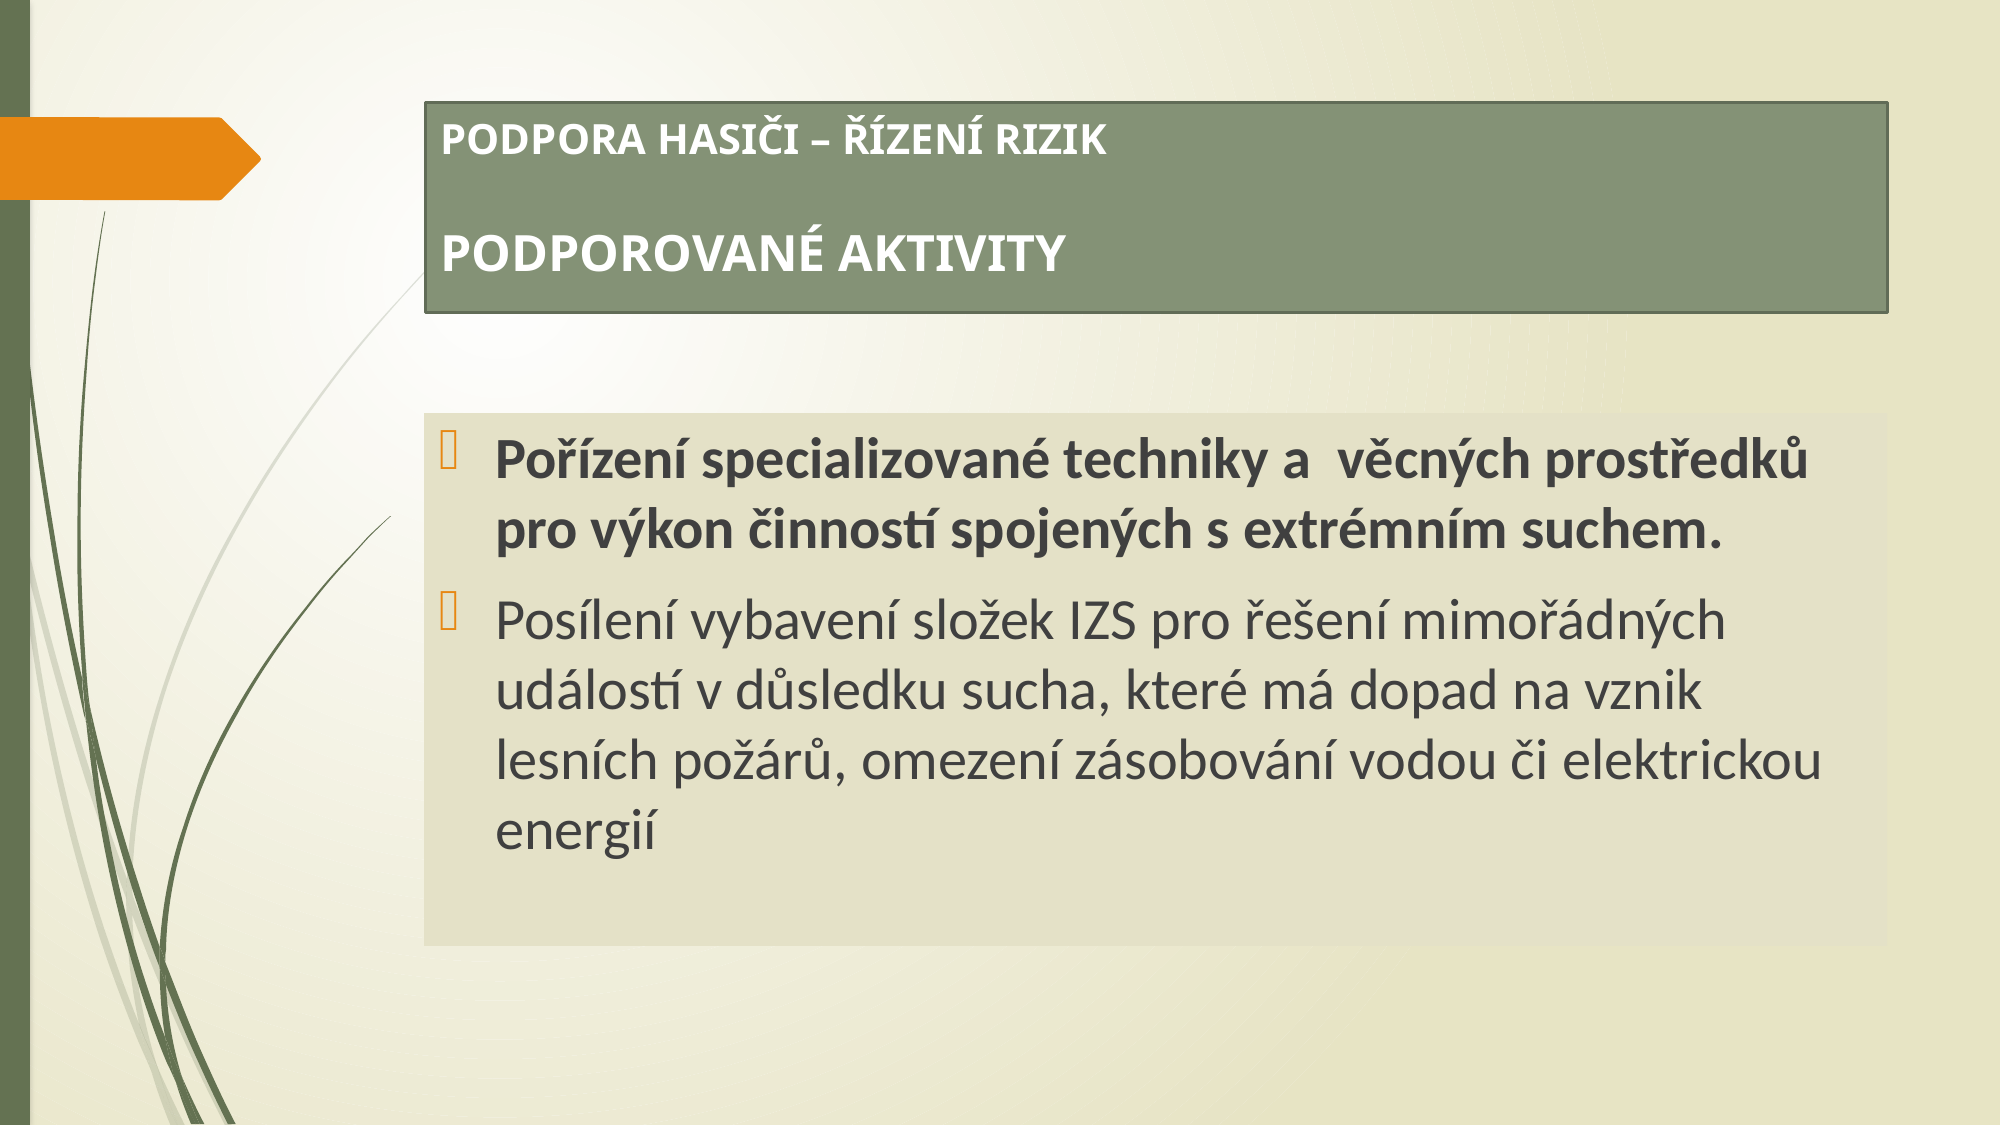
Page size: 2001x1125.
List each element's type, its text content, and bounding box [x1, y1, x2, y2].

title Podpora Hasiči – řízení rizik Podporované aktivity [424, 101, 1889, 314]
text_box Pořízení specializované techniky a věcných prostředků pro výkon činností spojených s extrémním suchem. Posílení vybavení složek IZS pro řešení mimořádných událostí v důsledku sucha, které má dopad na vznik lesních požárů, omezení zásobování vodou či elektrickou energií [424, 413, 1888, 946]
